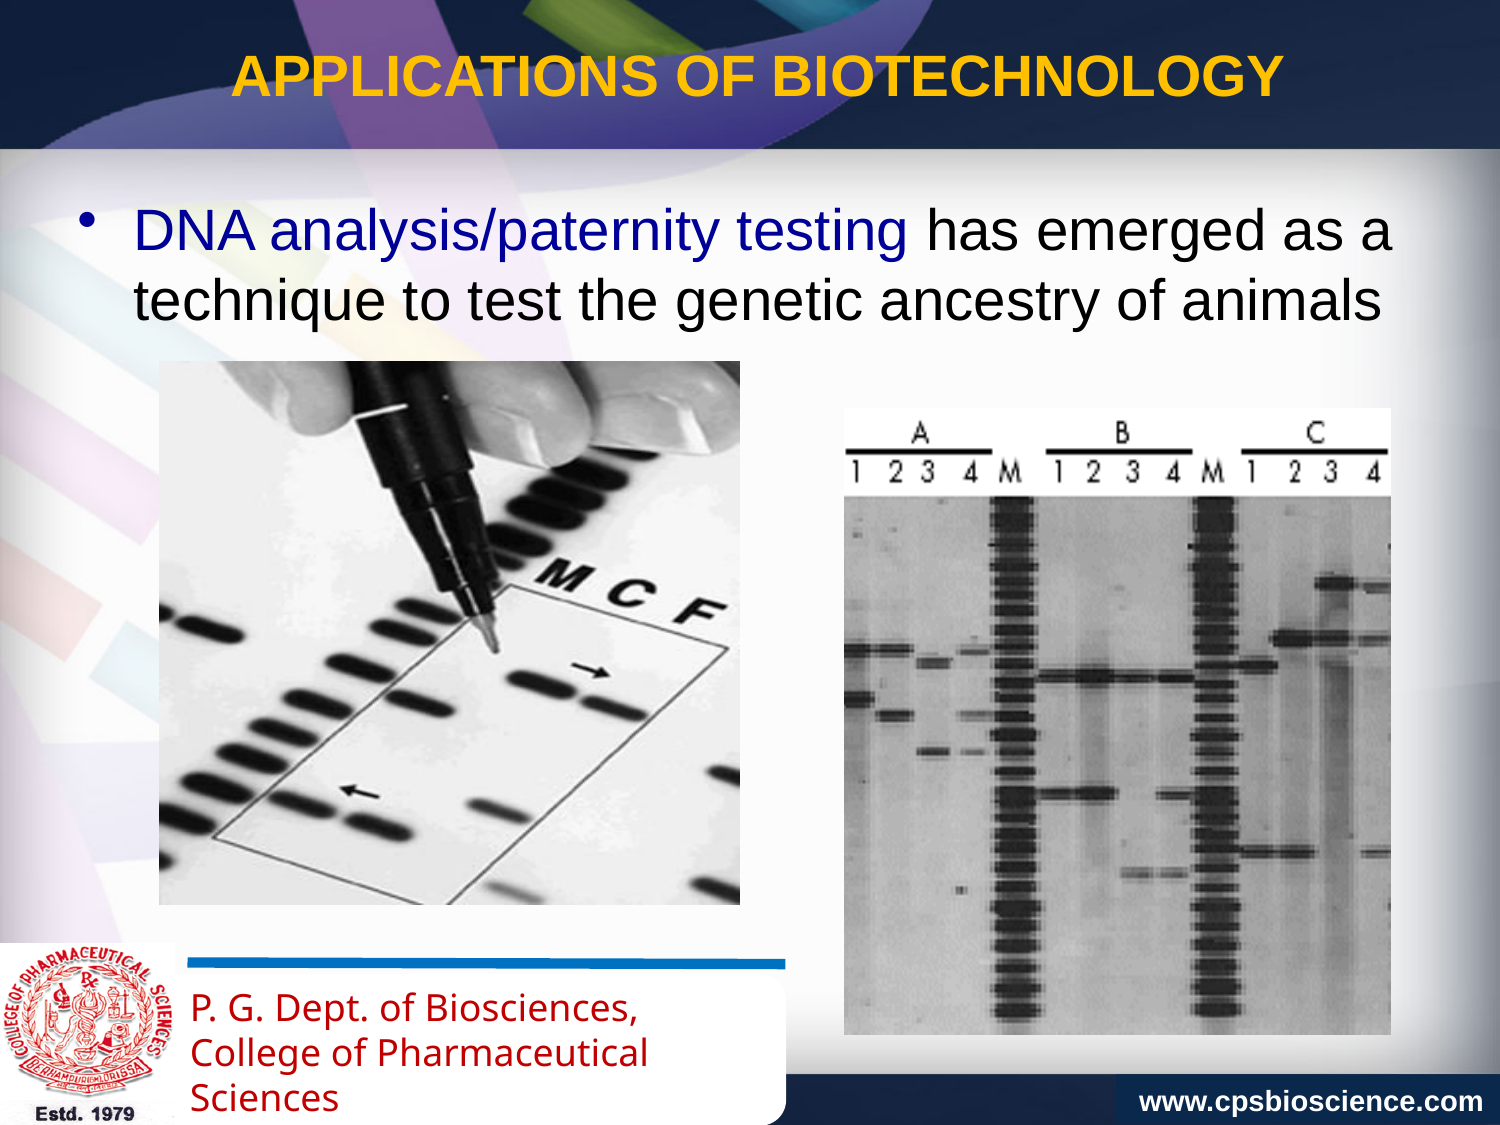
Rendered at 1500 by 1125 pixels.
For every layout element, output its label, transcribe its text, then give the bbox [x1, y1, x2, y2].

text_box DNA analysis/paternity testing has emerged as a technique to test the genetic ancestry of animals [62, 184, 1463, 927]
text_box www.cpsbioscience.com [1116, 1074, 1500, 1125]
text_box APPLICATIONS OF BIOTECHNOLOGY [215, 30, 1301, 116]
picture [0, 0, 1500, 1125]
text_box P. G. Dept. of Biosciences, College of Pharmaceutical Sciences At/Po: Mohuda, Berhampur-760002, Odisha [179, 976, 786, 1125]
